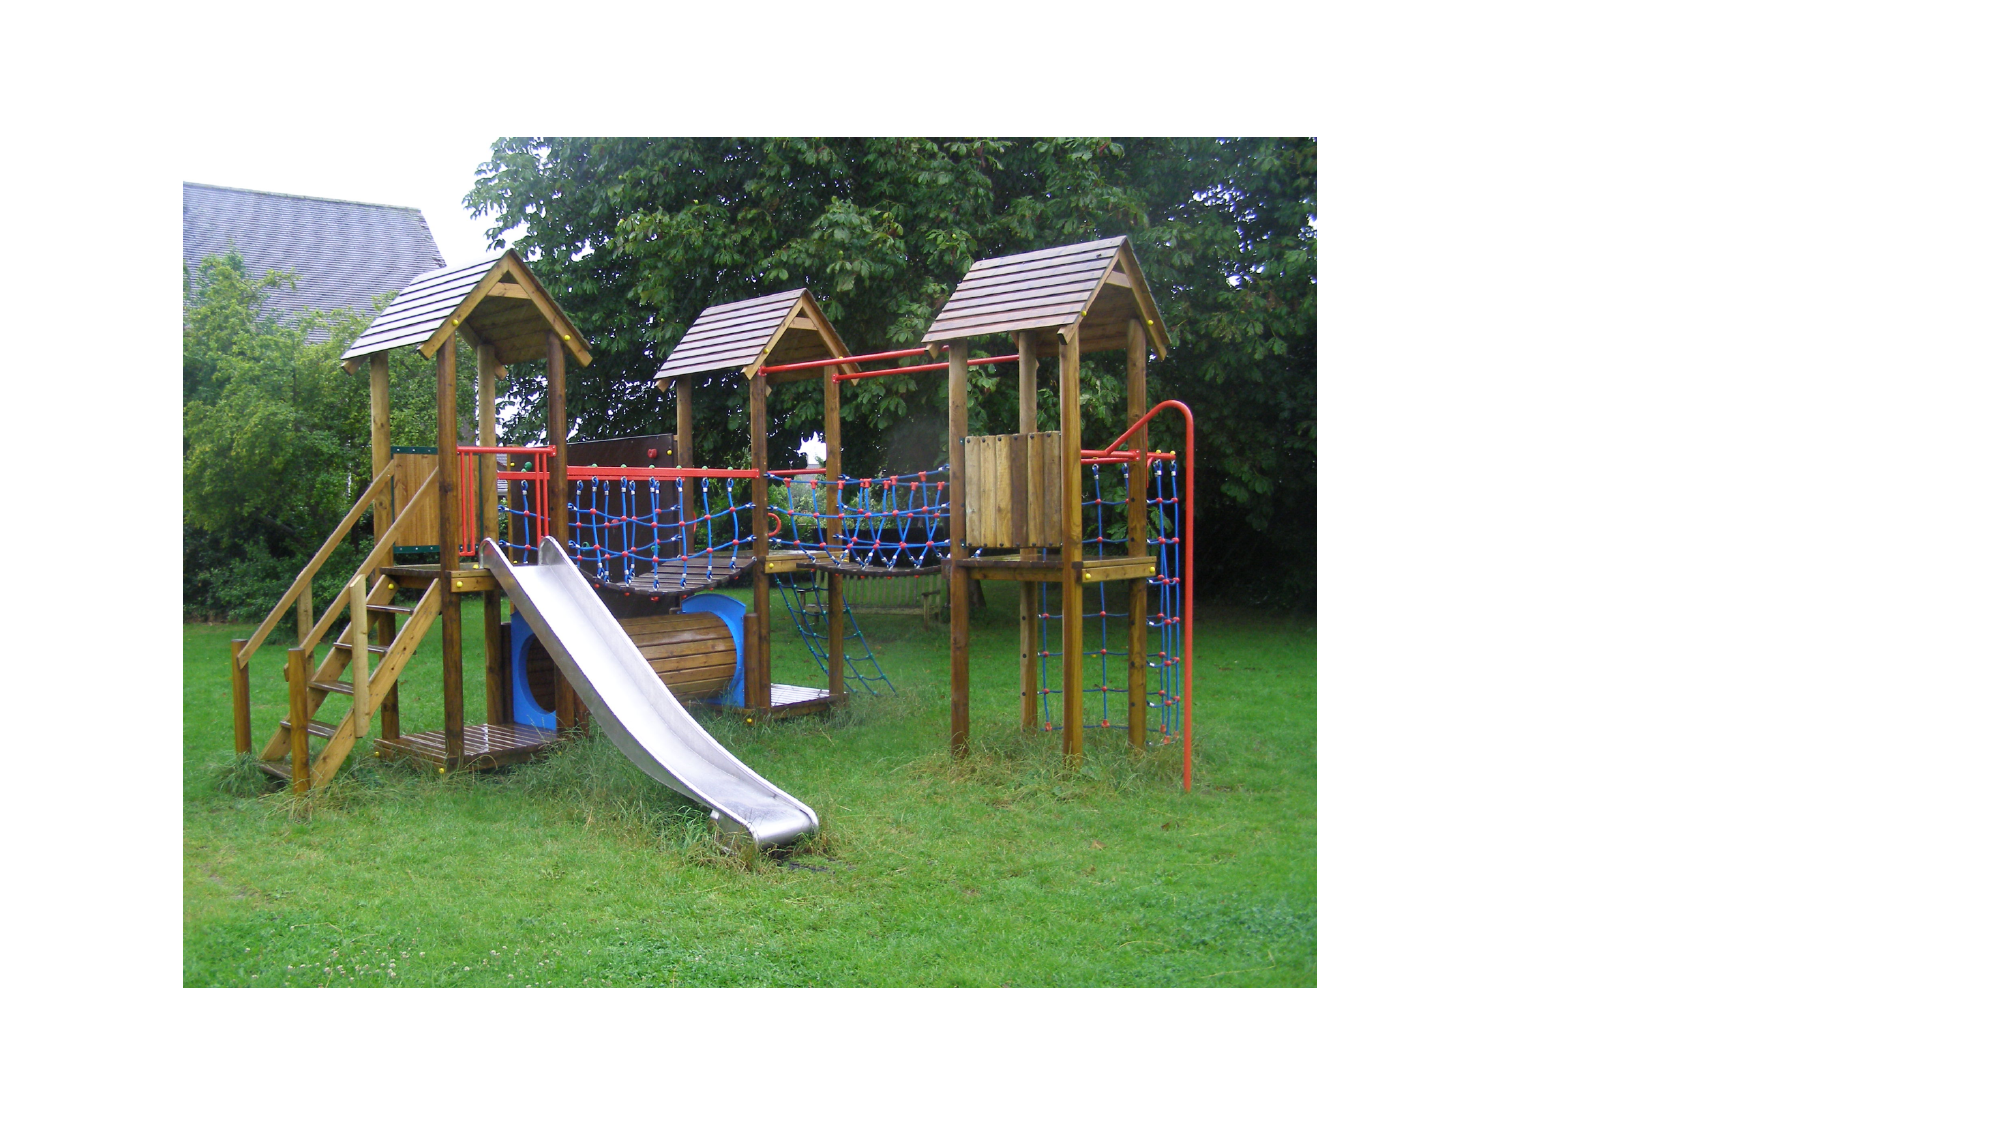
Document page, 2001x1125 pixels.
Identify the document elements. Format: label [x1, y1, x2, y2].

picture [182, 137, 1317, 988]
